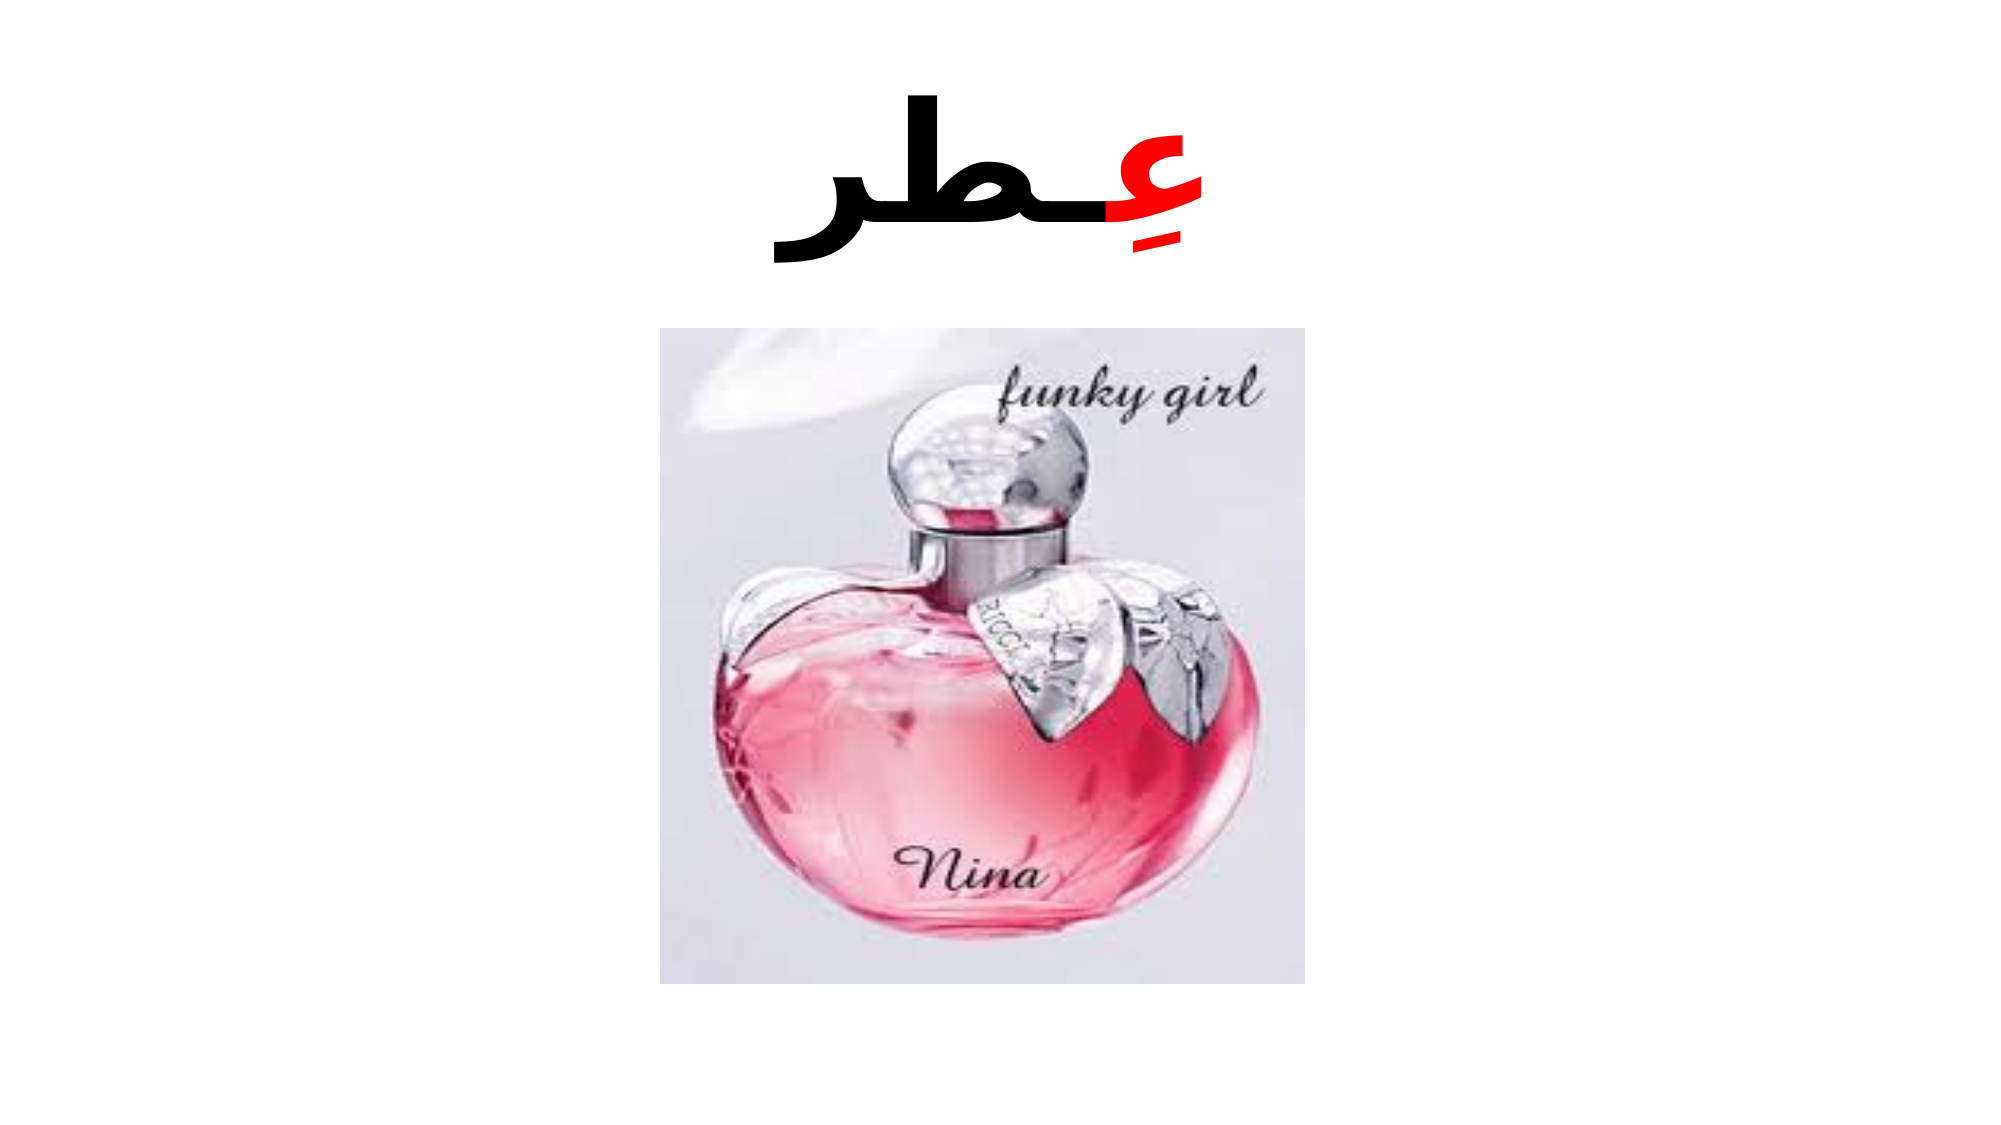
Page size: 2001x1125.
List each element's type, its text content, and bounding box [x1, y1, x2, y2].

picture [660, 328, 1305, 984]
title عِـطر [137, 59, 1863, 278]
